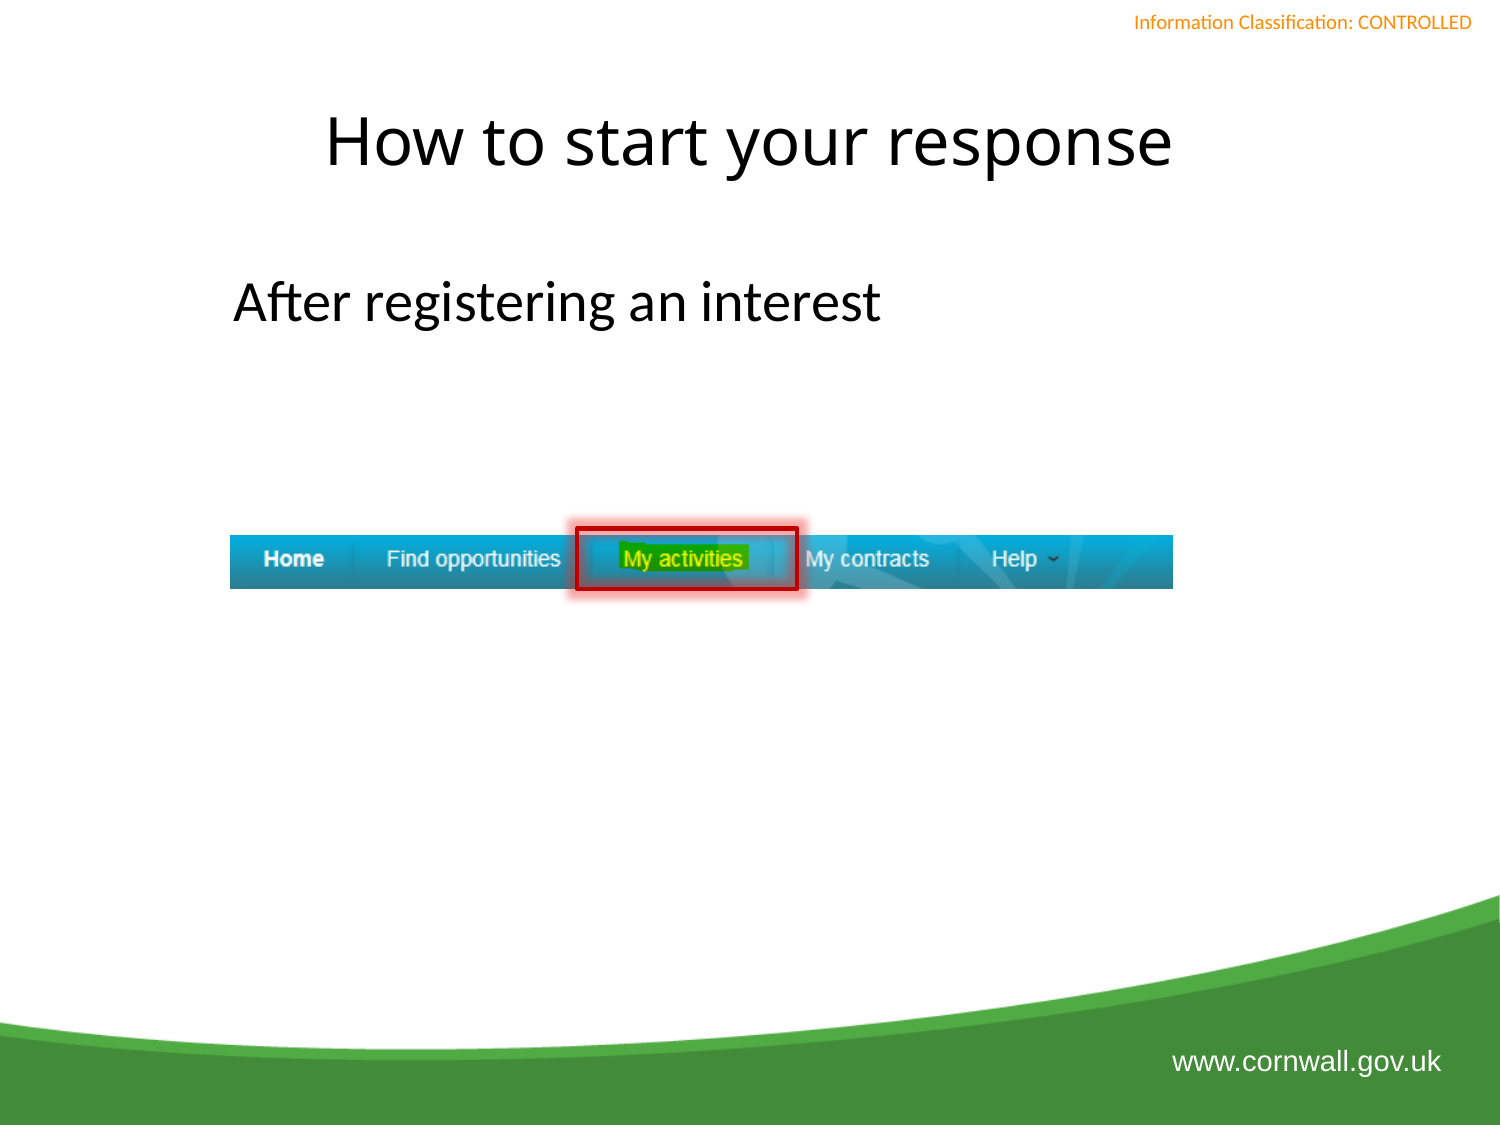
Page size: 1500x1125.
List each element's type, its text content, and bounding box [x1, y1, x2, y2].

text_box [575, 526, 799, 534]
picture [0, 0, 1500, 1063]
title How to start your response [75, 45, 1425, 233]
list After registering an interest [218, 255, 904, 445]
